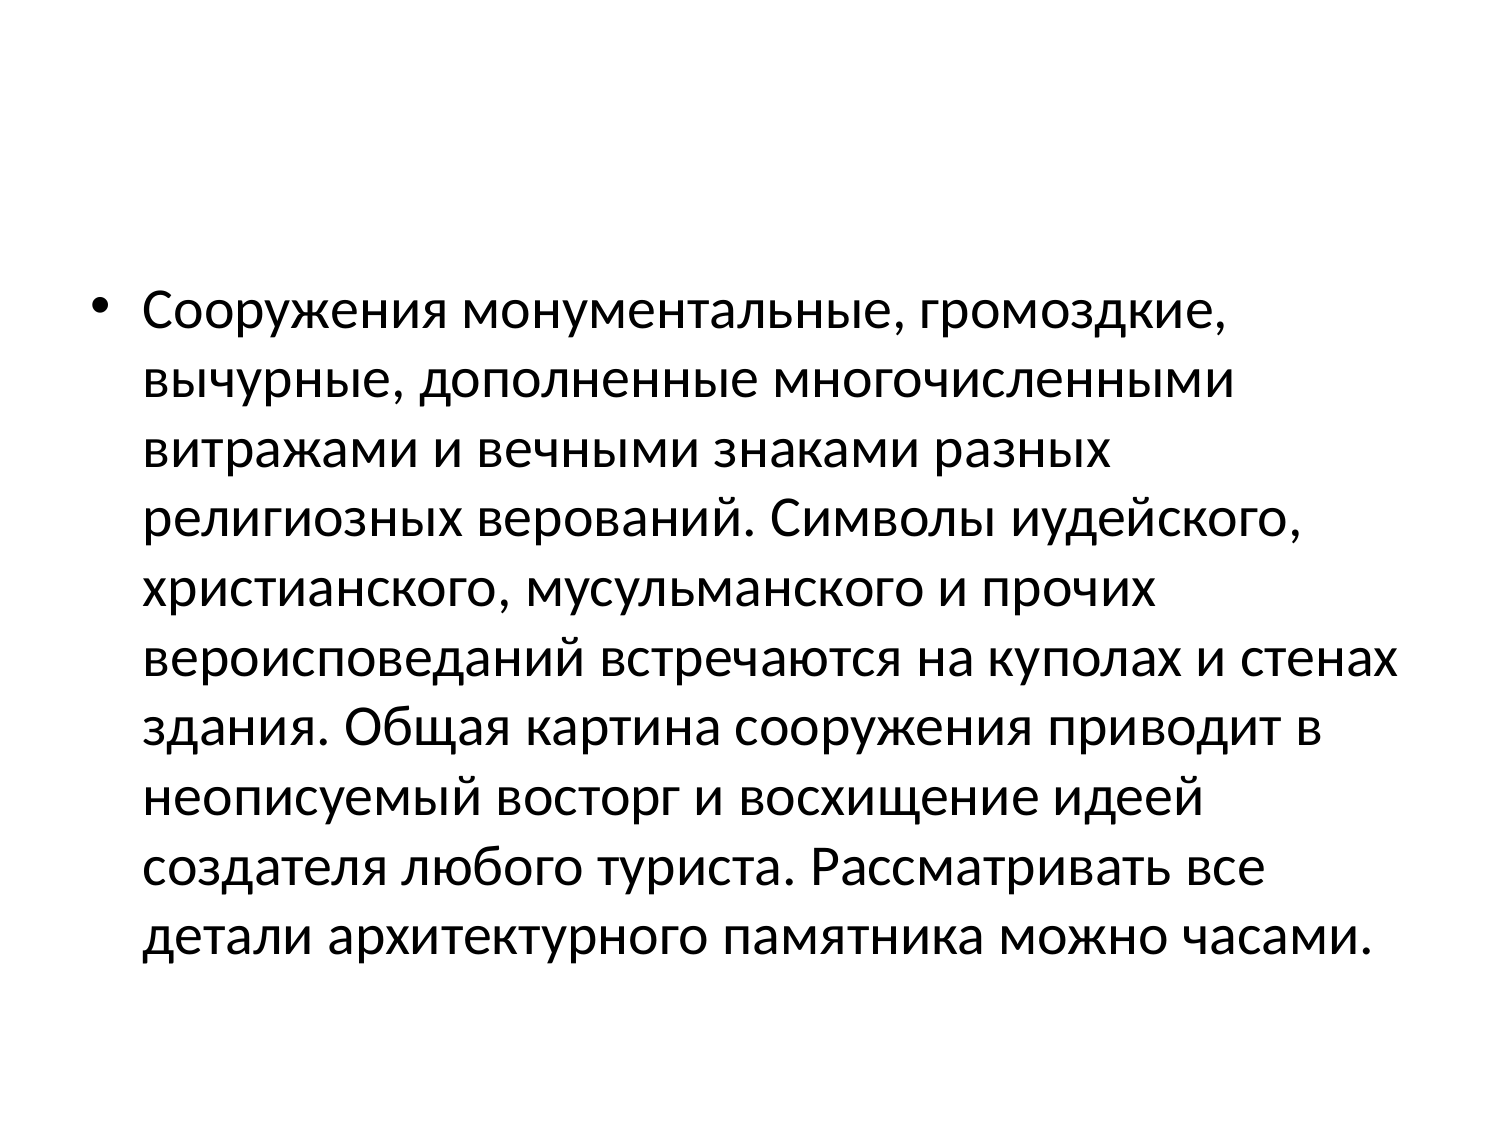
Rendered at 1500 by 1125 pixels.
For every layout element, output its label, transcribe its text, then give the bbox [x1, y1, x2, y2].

list Сооружения монументальные, громоздкие, вычурные, дополненные многочисленными витражами и вечными знаками разных религиозных верований. Символы иудейского, христианского, мусульманского и прочих вероисповеданий встречаются на куполах и стенах здания. Общая картина сооружения приводит в неописуемый восторг и восхищение идеей создателя любого туриста. Рассматривать все детали архитектурного памятника можно часами. [75, 262, 1425, 1005]
